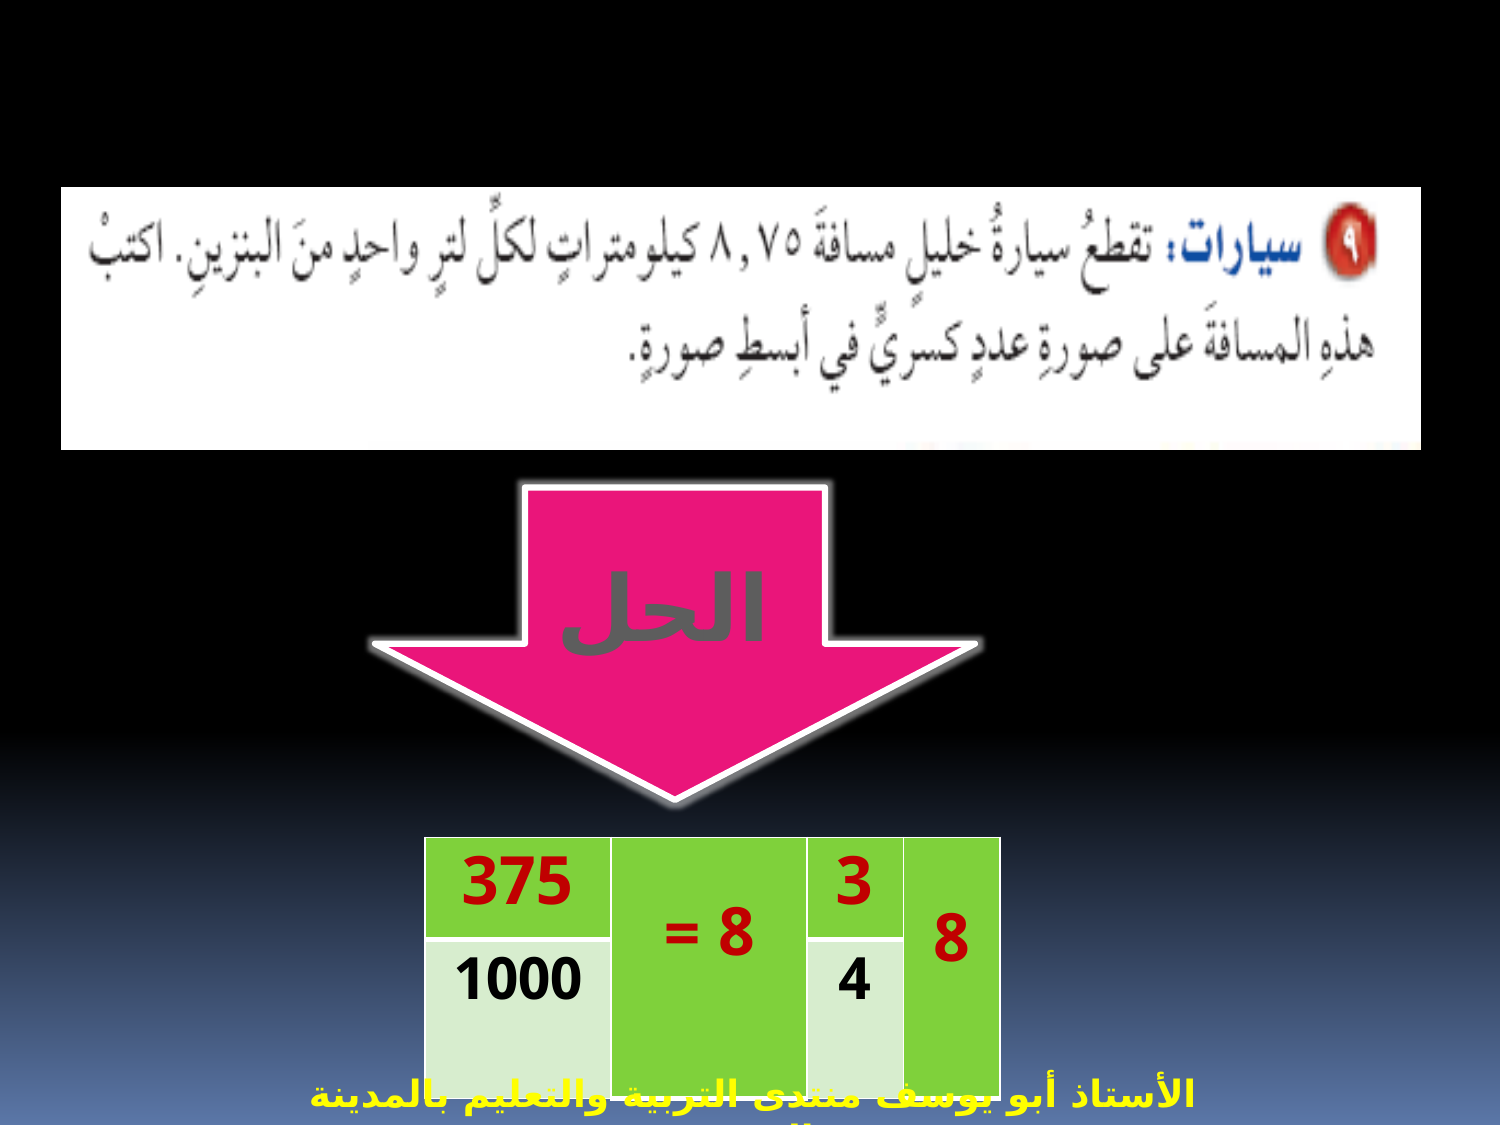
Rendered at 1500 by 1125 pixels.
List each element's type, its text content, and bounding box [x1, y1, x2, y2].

text_box الحل [371, 484, 978, 803]
table_cell 4 [808, 942, 903, 1062]
table_header 375 [426, 838, 610, 937]
table_header 8 [904, 838, 999, 1062]
table_header 8 = [612, 838, 806, 1062]
text_box الأستاذ أبو يوسف منتدى التربية والتعليم بالمدينة المنورة [275, 1062, 1232, 1125]
table_header 3 [808, 838, 903, 937]
table_cell 1000 [426, 942, 610, 1062]
picture [61, 187, 1421, 451]
